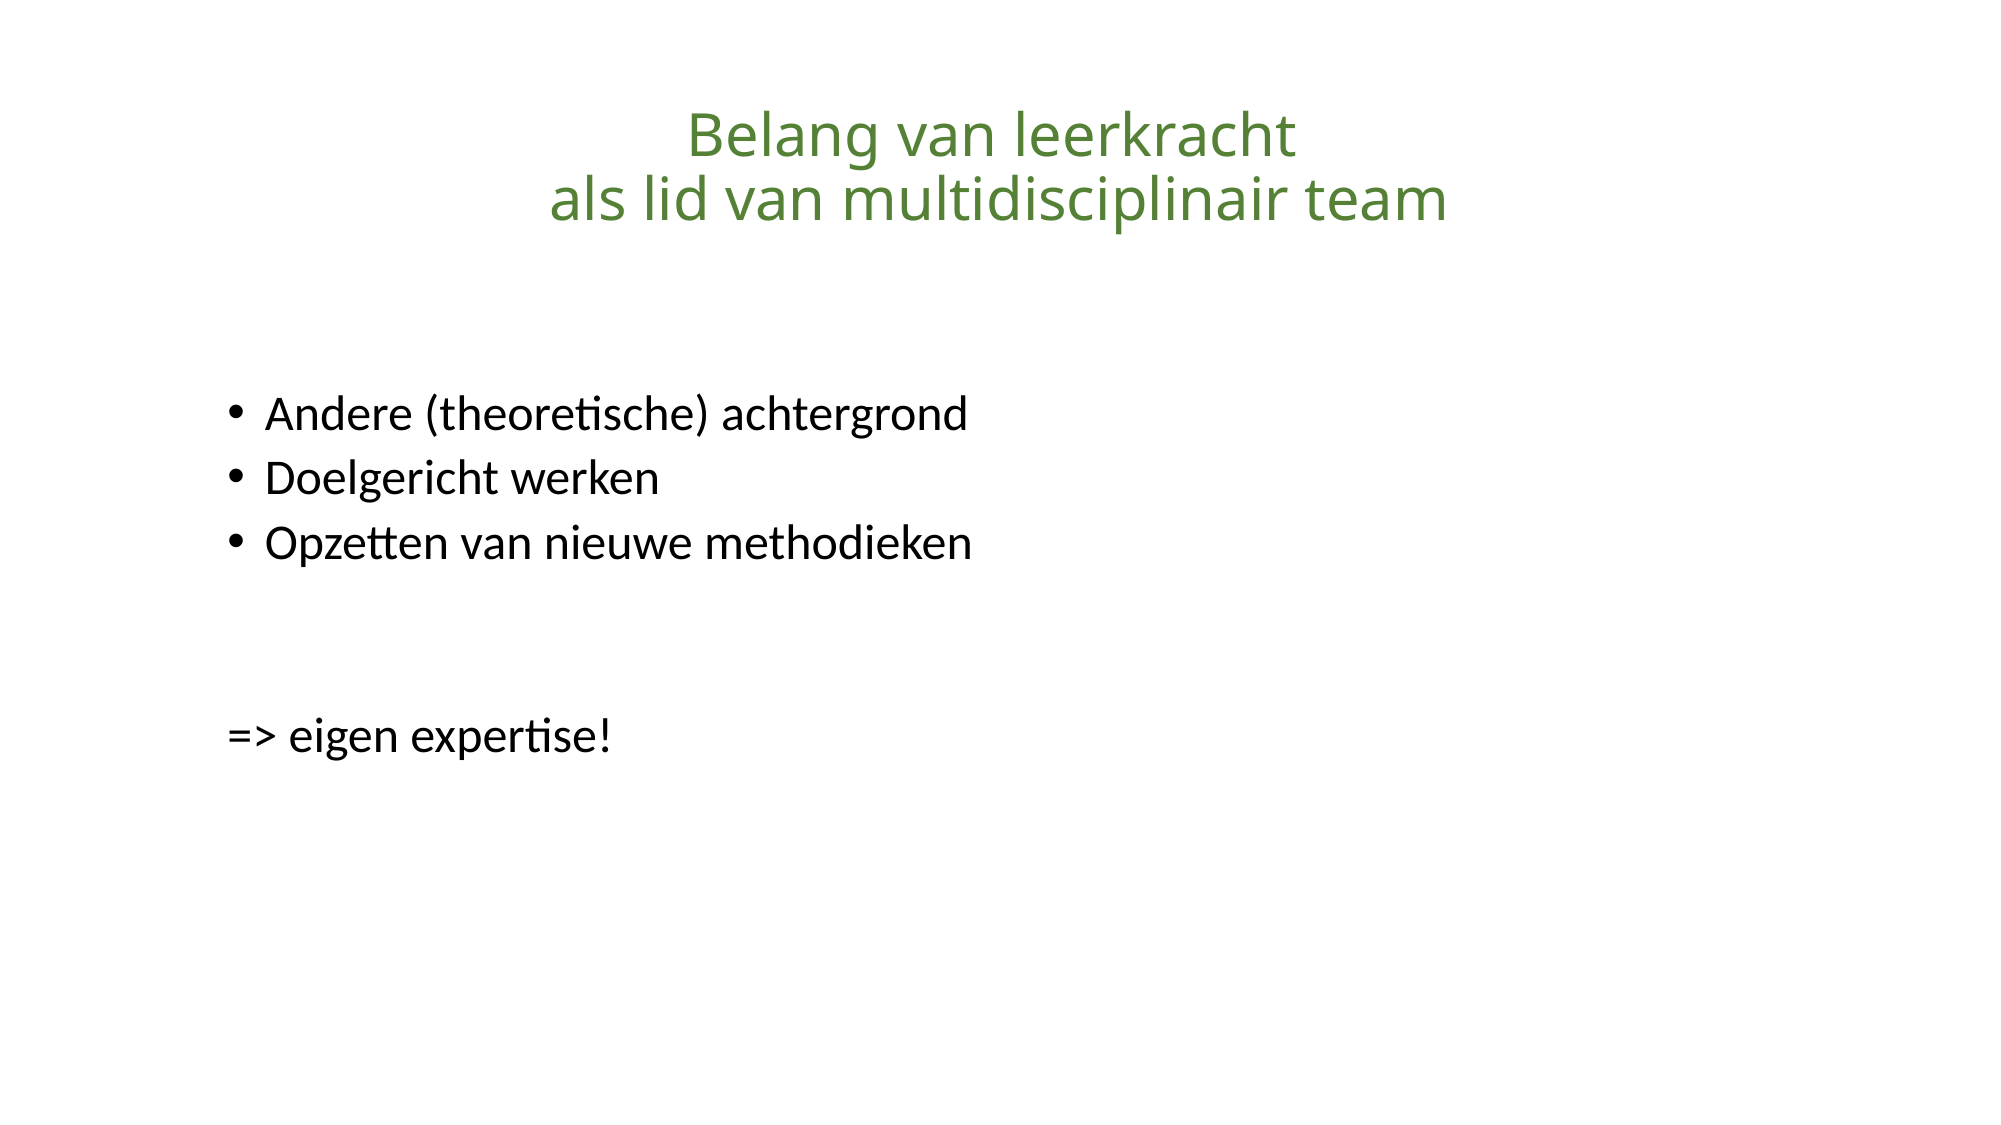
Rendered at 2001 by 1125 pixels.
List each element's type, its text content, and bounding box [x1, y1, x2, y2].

title Belang van leerkracht als lid van multidisciplinair team [137, 96, 1863, 299]
list Andere (theoretische) achtergrond Doelgericht werken Opzetten van nieuwe methodieken => eigen expertise! [137, 299, 1863, 1014]
